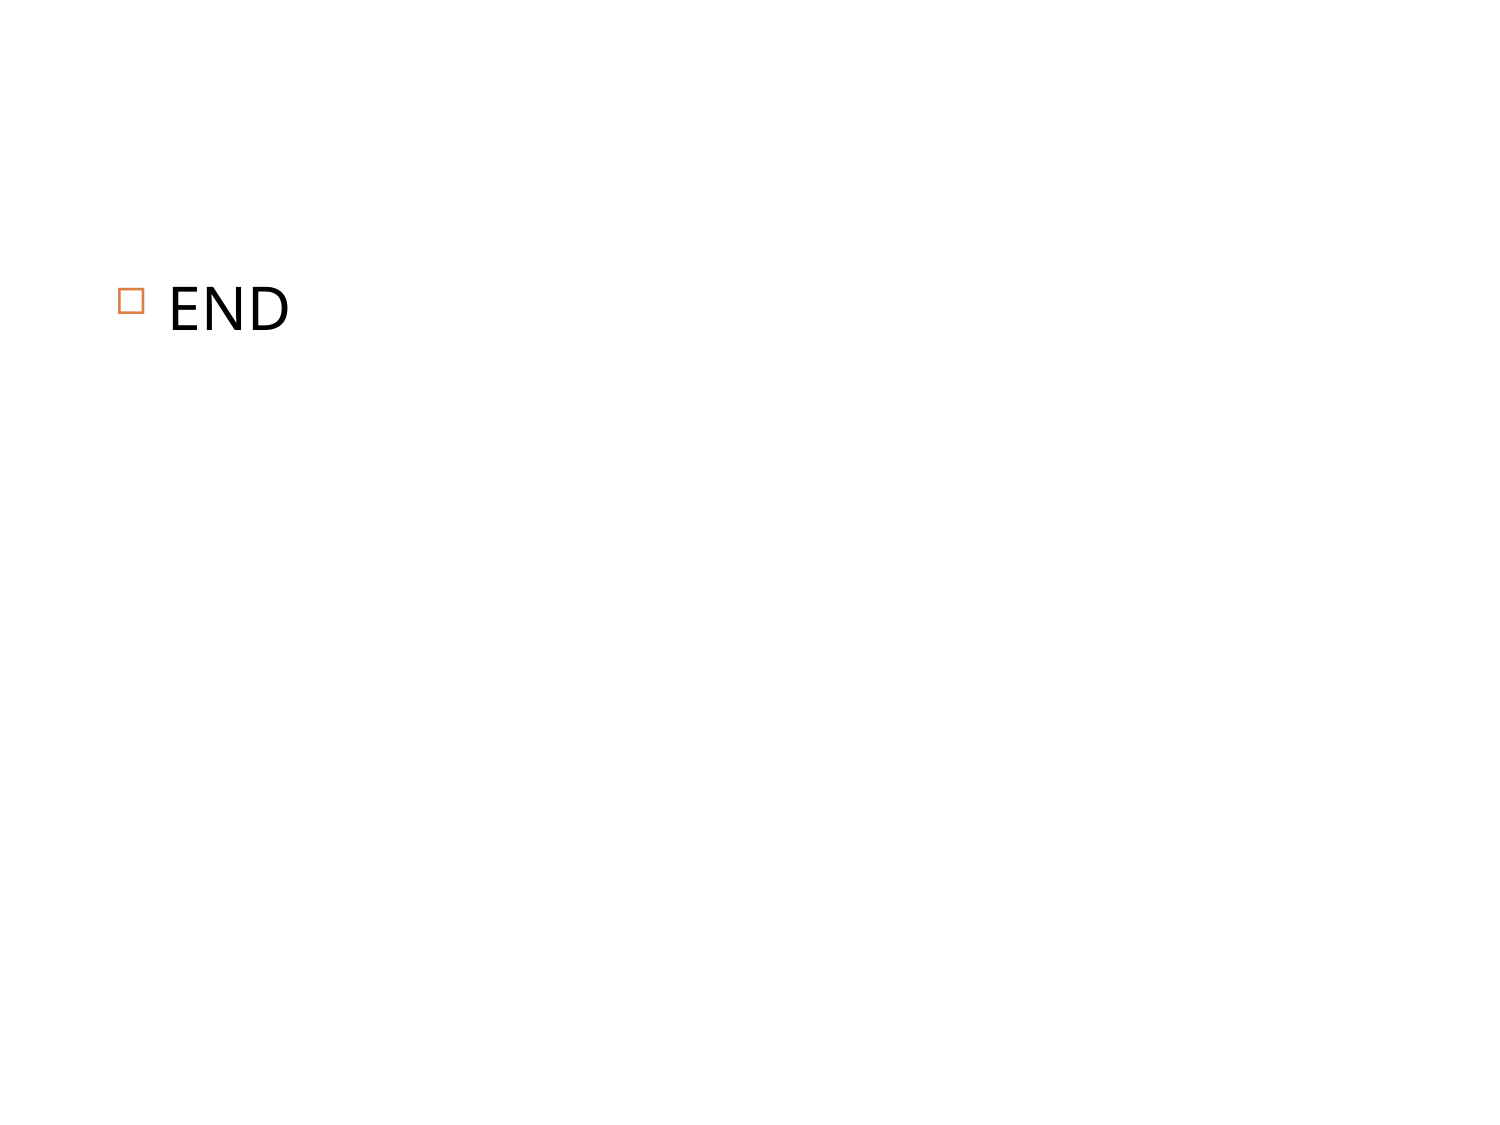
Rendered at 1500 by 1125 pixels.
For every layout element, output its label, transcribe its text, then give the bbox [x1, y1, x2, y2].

list END [100, 262, 1438, 1000]
